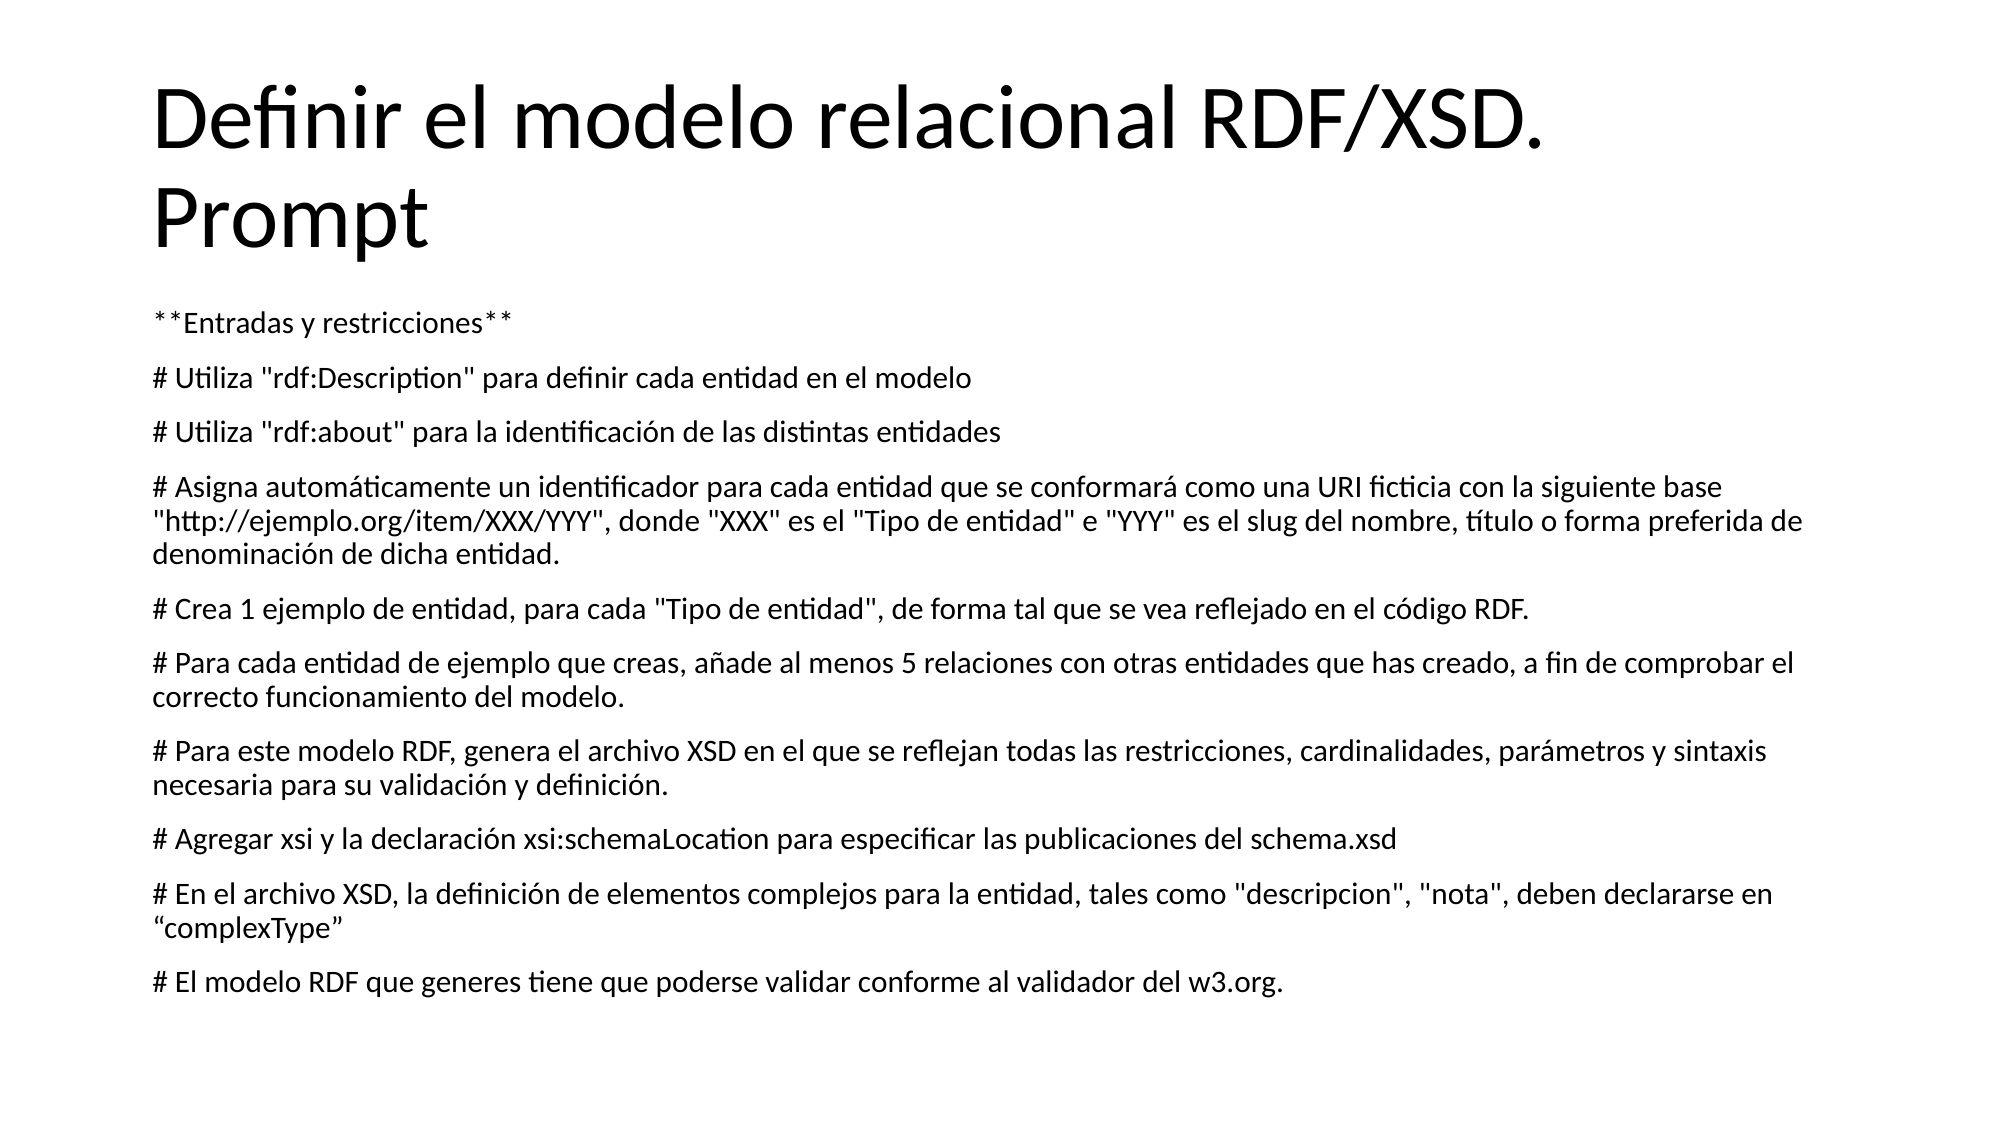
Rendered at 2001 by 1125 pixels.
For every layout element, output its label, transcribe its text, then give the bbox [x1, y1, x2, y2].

title Definir el modelo relacional RDF/XSD. Prompt [137, 59, 1863, 278]
list **Entradas y restricciones** # Utiliza "rdf:Description" para definir cada entidad en el modelo # Utiliza "rdf:about" para la identificación de las distintas entidades # Asigna automáticamente un identificador para cada entidad que se conformará como una URI ficticia con la siguiente base "http://ejemplo.org/item/XXX/YYY", donde "XXX" es el "Tipo de entidad" e "YYY" es el slug del nombre, título o forma preferida de denominación de dicha entidad. # Crea 1 ejemplo de entidad, para cada "Tipo de entidad", de forma tal que se vea reflejado en el código RDF. # Para cada entidad de ejemplo que creas, añade al menos 5 relaciones con otras entidades que has creado, a fin de comprobar el correcto funcionamiento del modelo. # Para este modelo RDF, genera el archivo XSD en el que se reflejan todas las restricciones, cardinalidades, parámetros y sintaxis necesaria para su validación y definición. # Agregar xsi y la declaración xsi:schemaLocation para especificar las publicaciones del schema.xsd # En el archivo XSD, la definición de elementos complejos para la entidad, tales como "descripcion", "nota", deben declararse en “complexType” # El modelo RDF que generes tiene que poderse validar conforme al validador del w3.org. [137, 299, 1863, 1014]
